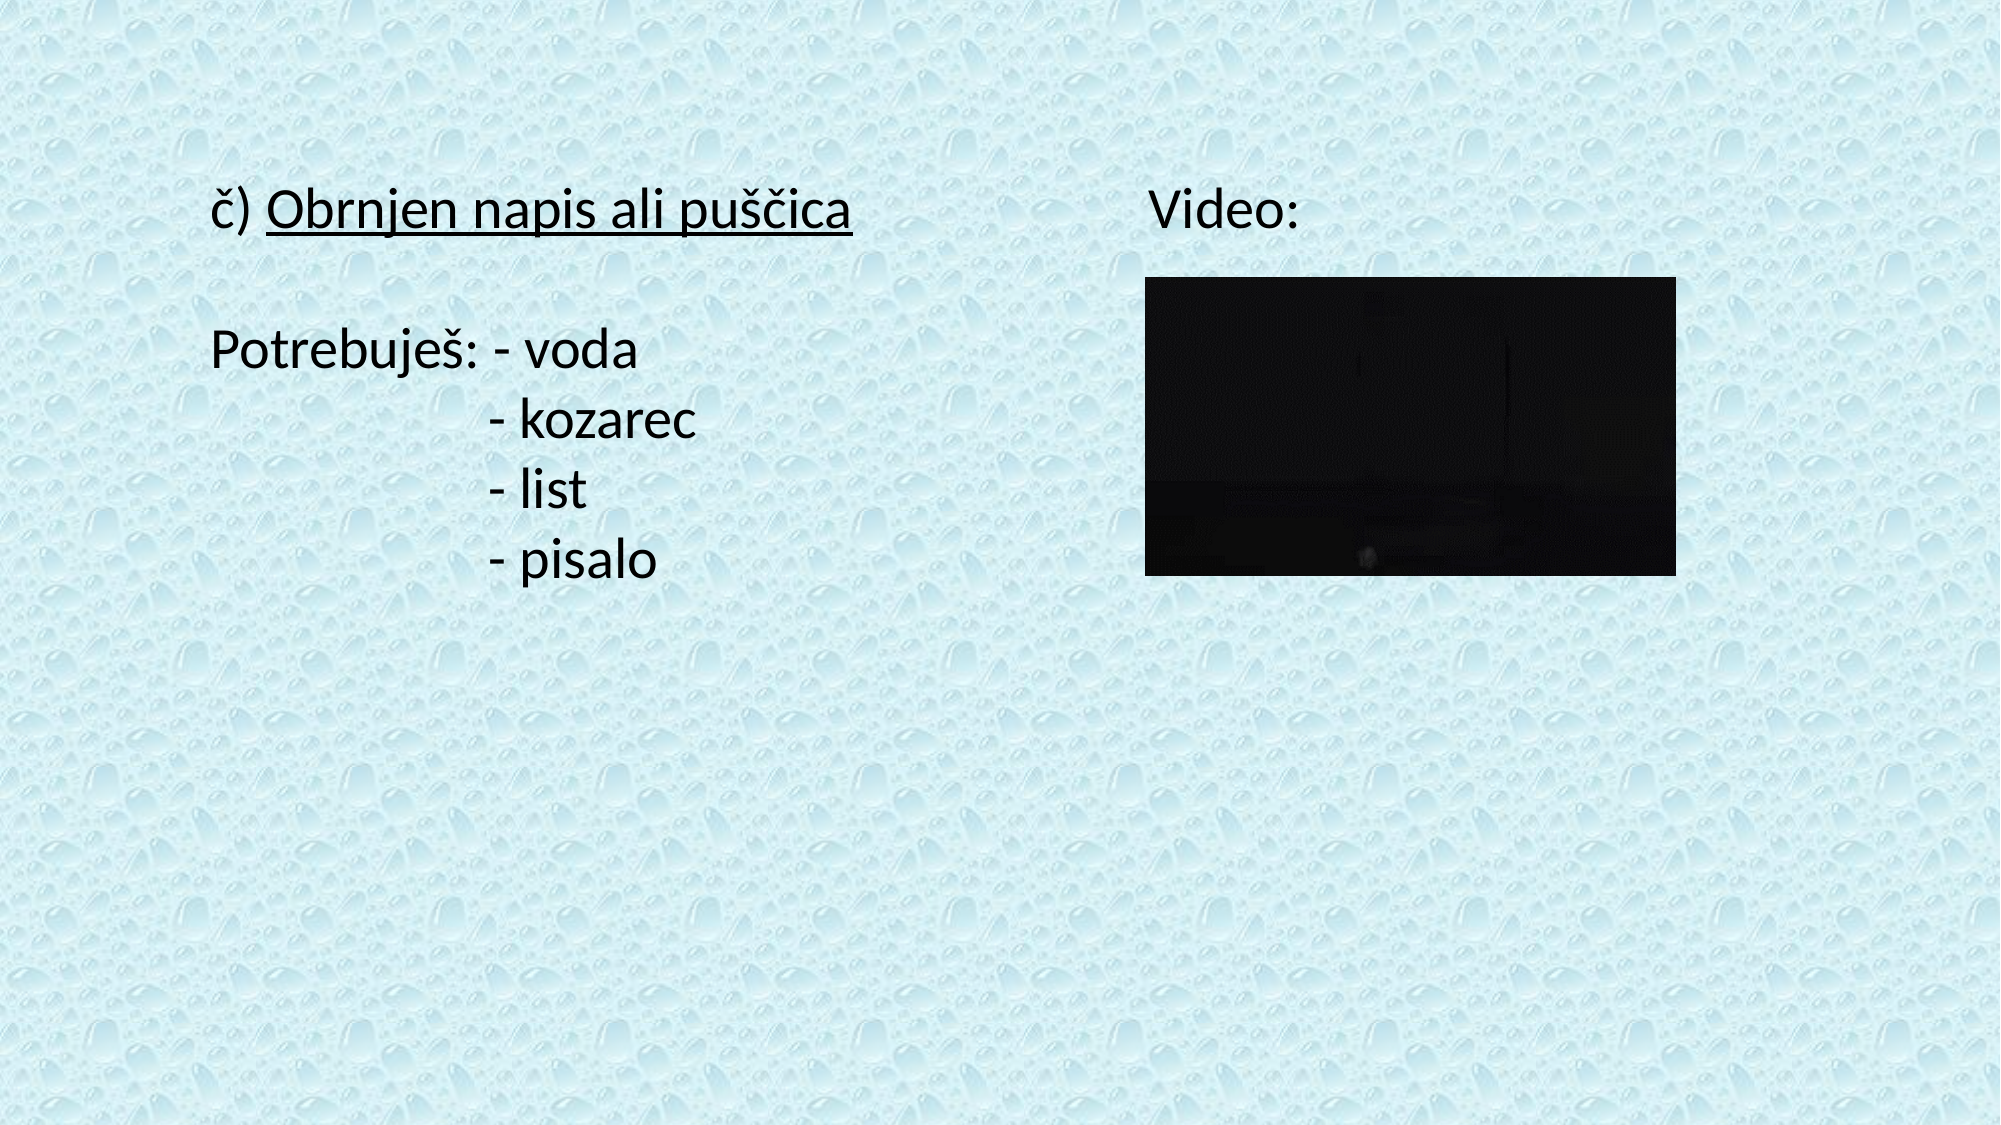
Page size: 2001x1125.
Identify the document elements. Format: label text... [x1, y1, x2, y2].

text_box Video: [1134, 162, 1499, 248]
text_box č) Obrnjen napis ali puščica Potrebuješ: - voda - kozarec - list - pisalo [195, 162, 885, 598]
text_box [1144, 276, 1677, 577]
